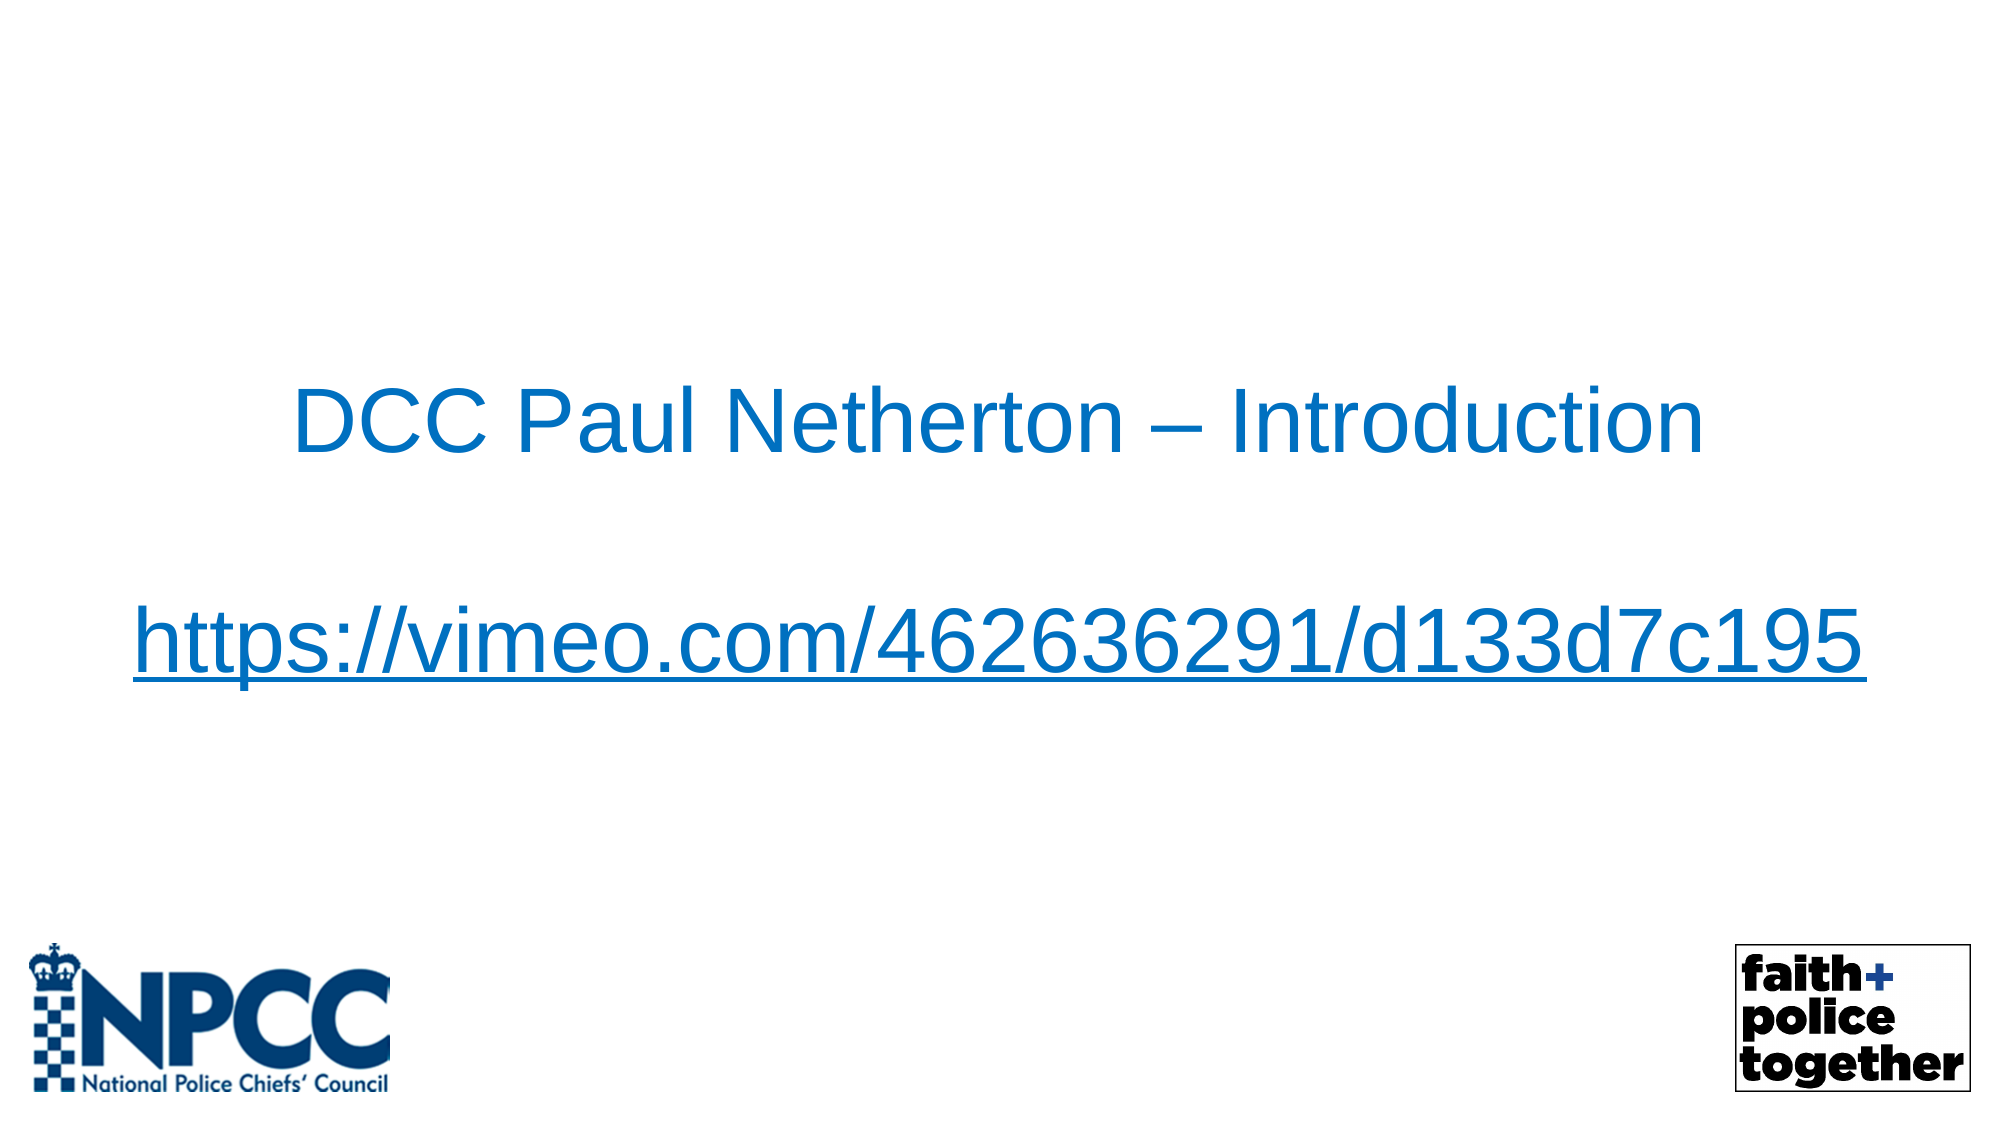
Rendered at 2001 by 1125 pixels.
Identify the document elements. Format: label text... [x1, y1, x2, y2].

picture [29, 943, 390, 1092]
text_box DCC Paul Netherton – Introduction https://vimeo.com/462636291/d133d7c195 [27, 23, 1973, 698]
picture [1735, 944, 1971, 1092]
